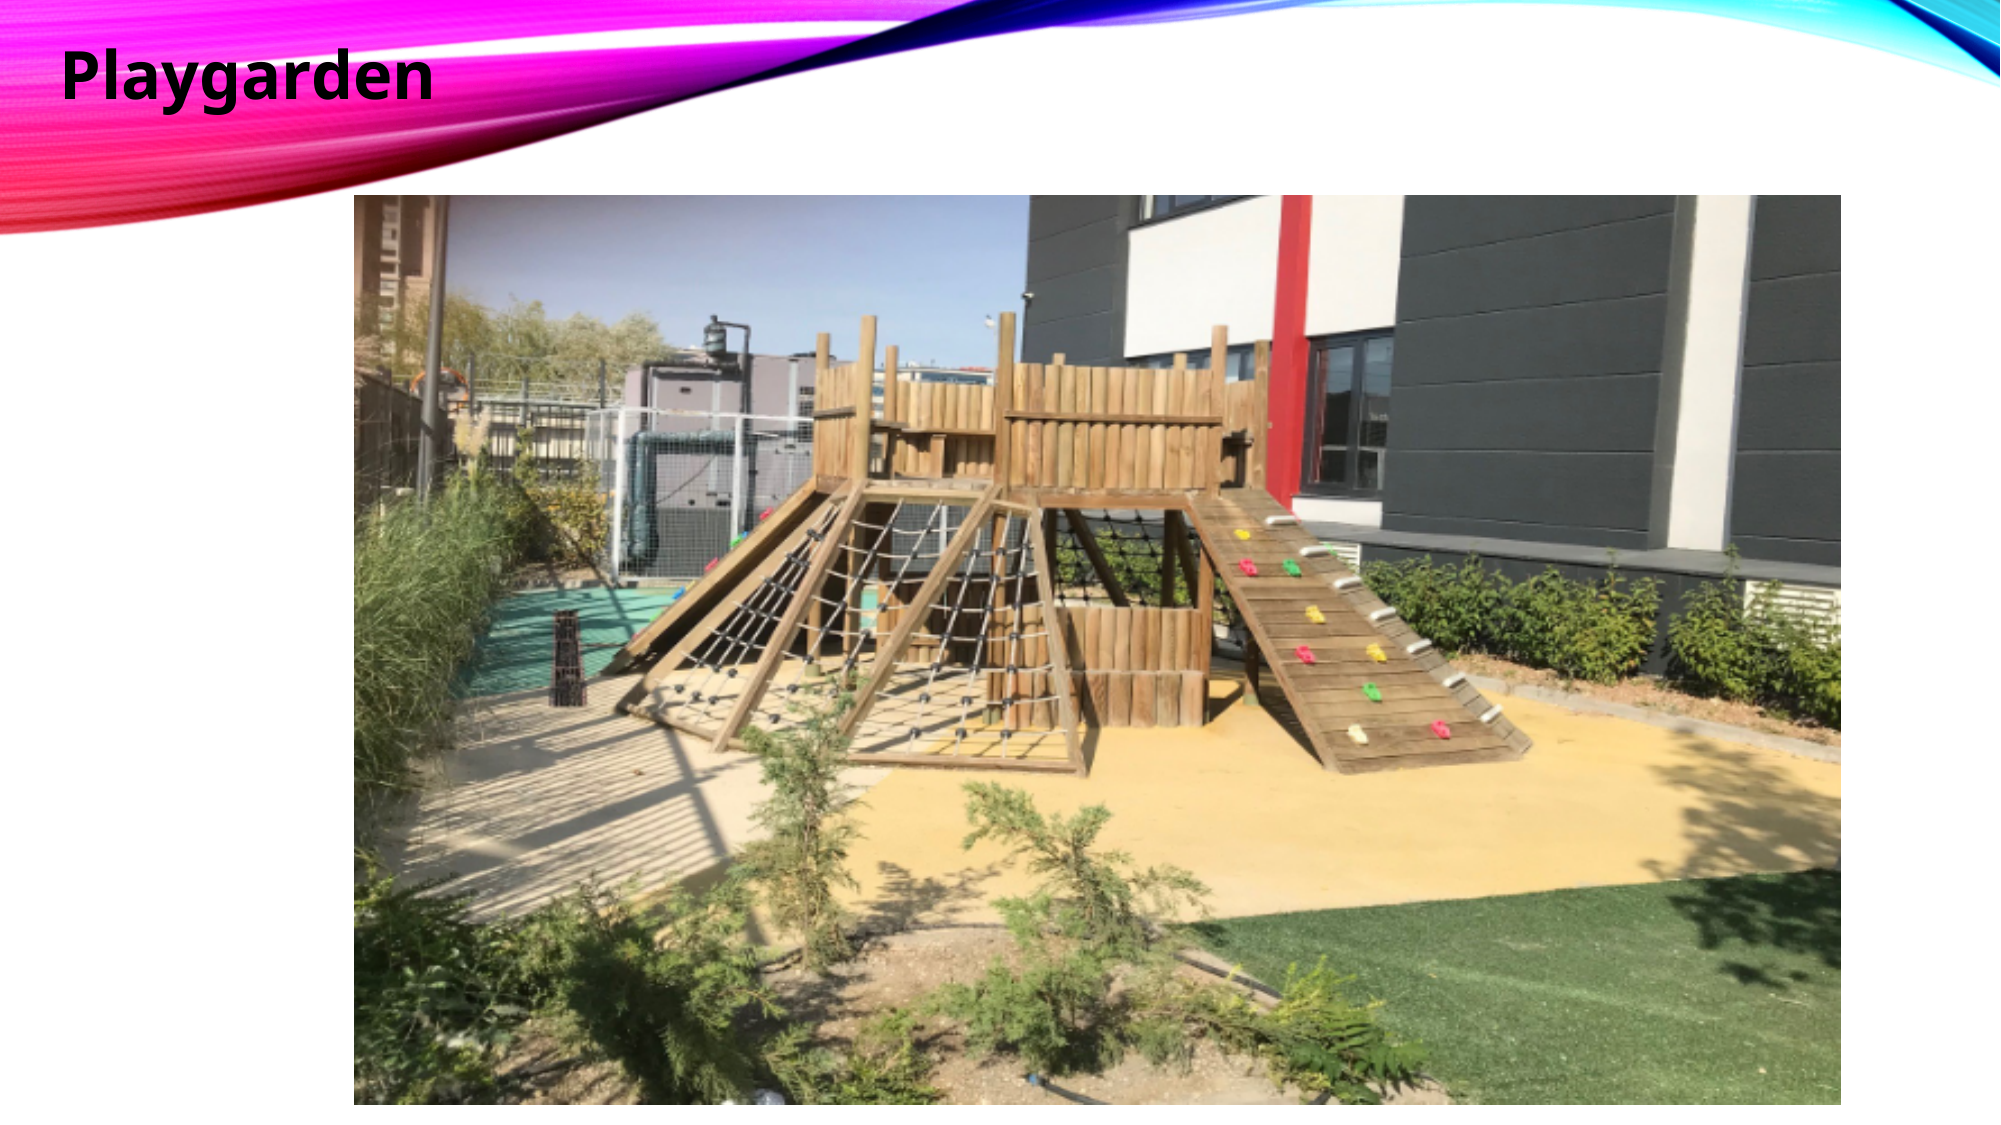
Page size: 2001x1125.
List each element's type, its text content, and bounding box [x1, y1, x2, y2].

picture [1910, 0, 2000, 45]
picture [0, 0, 2000, 1105]
text_box Playgarden [44, 25, 1612, 120]
picture [1890, 0, 2000, 75]
